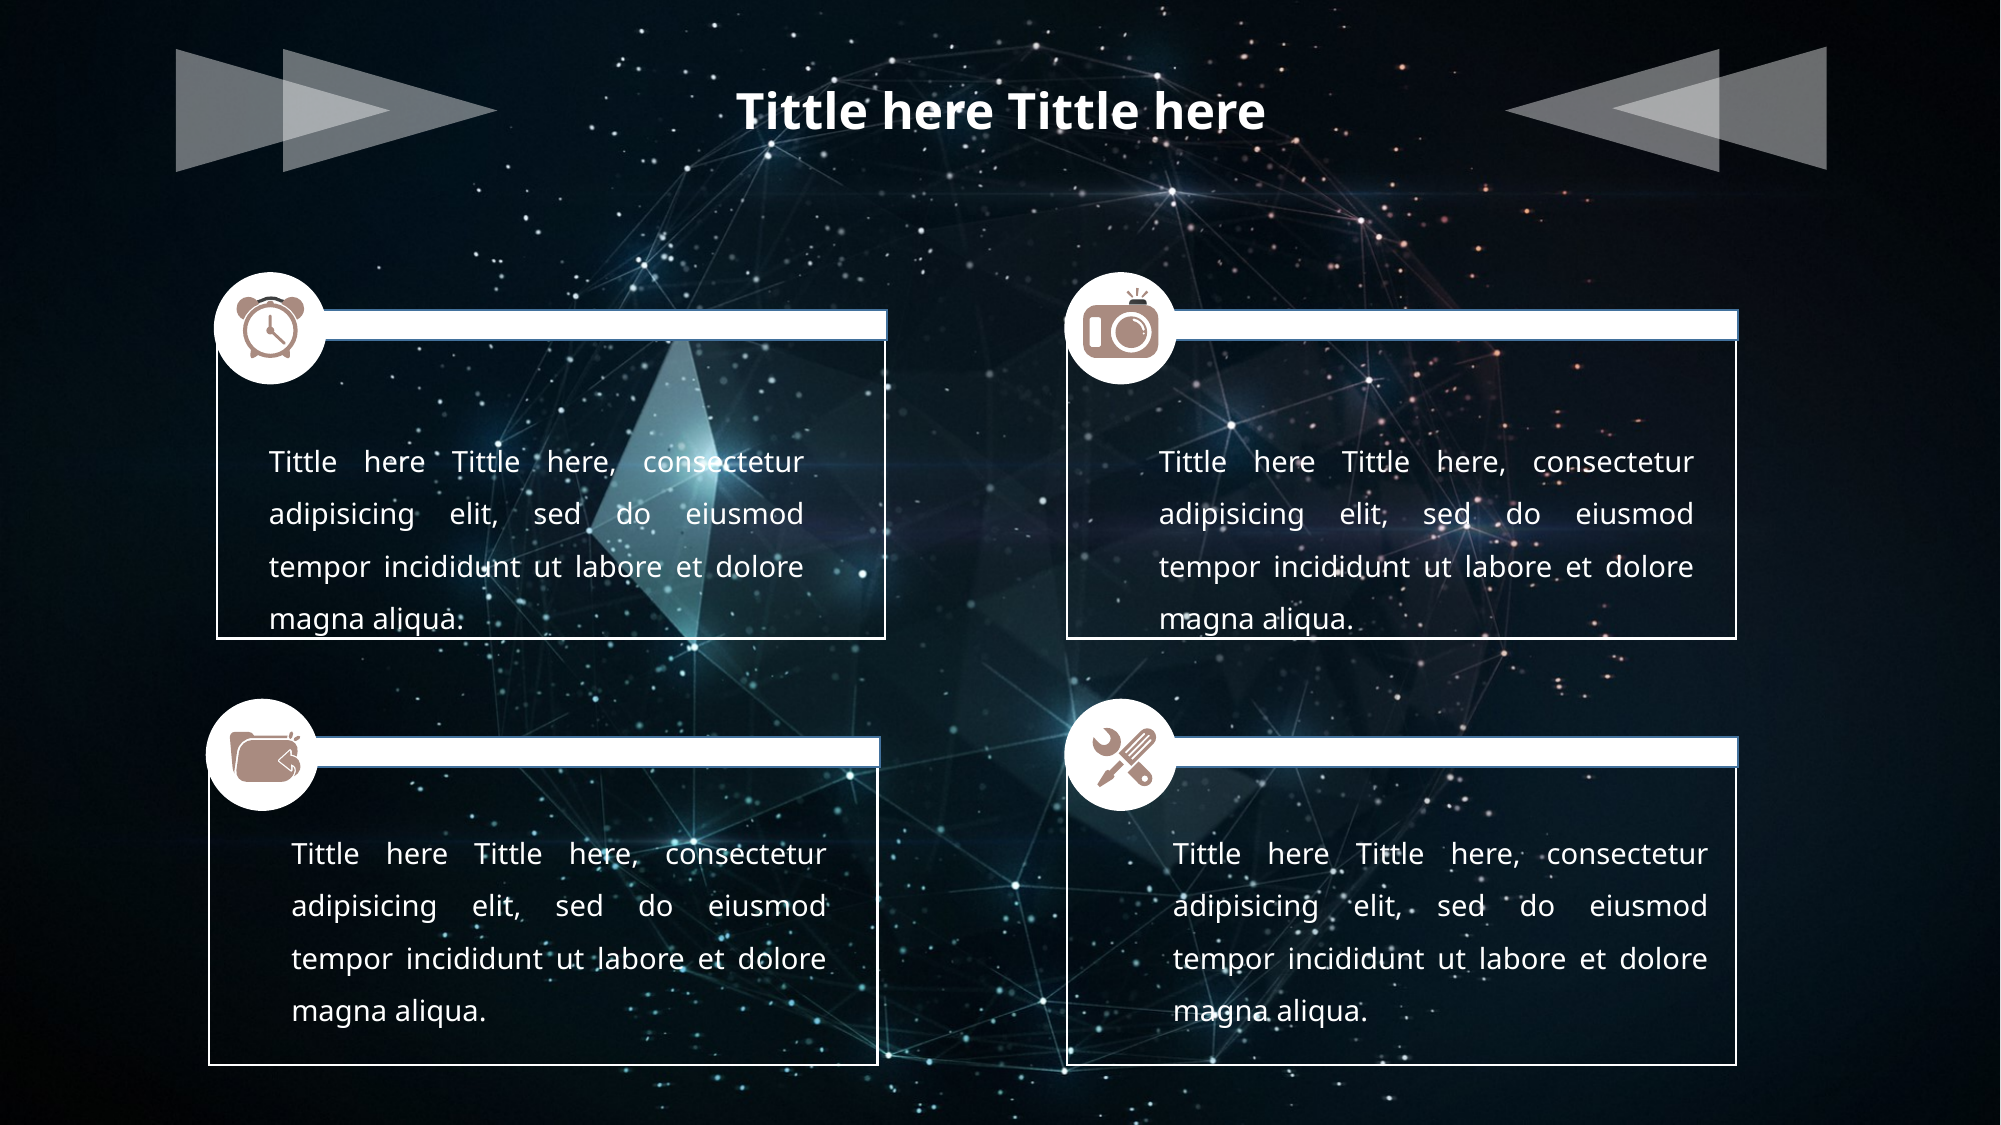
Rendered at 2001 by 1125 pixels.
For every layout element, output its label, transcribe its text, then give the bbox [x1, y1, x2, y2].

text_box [1504, 48, 1827, 173]
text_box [1065, 273, 1738, 639]
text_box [206, 699, 880, 1065]
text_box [175, 48, 498, 173]
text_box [229, 731, 303, 782]
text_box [1065, 699, 1738, 1065]
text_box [1092, 727, 1157, 788]
picture [0, 0, 2001, 1125]
text_box Tittle here Tittle here [720, 72, 1282, 148]
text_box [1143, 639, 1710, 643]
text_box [214, 273, 888, 639]
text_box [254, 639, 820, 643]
